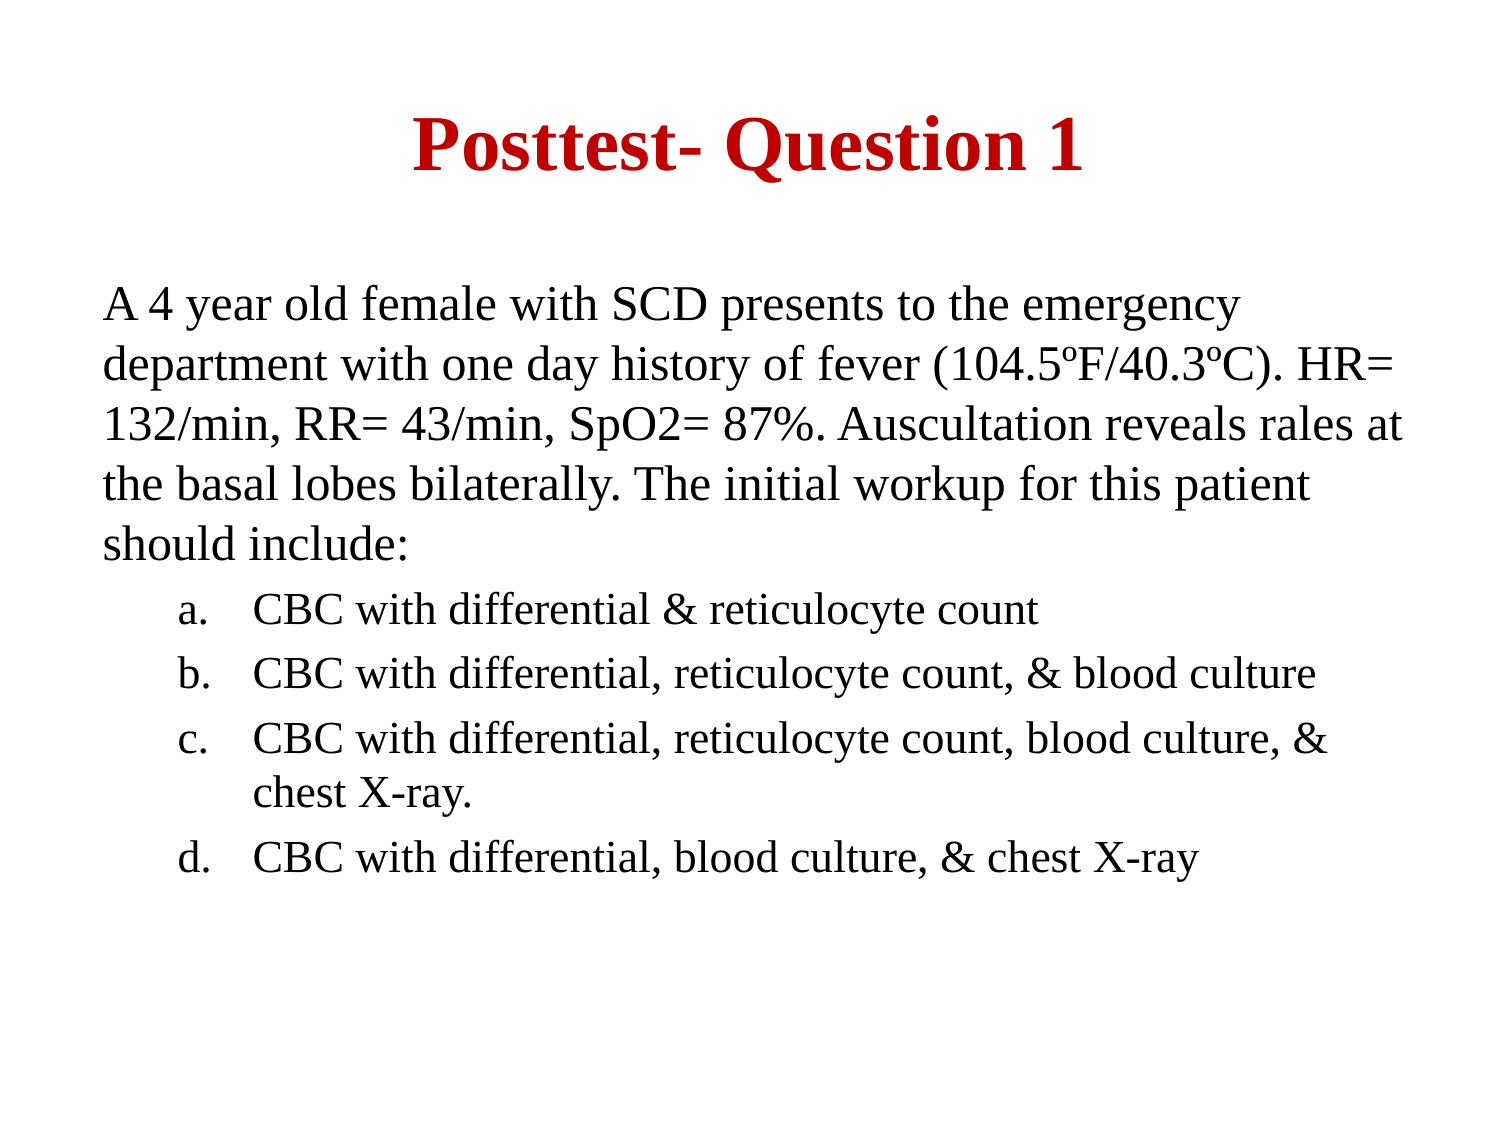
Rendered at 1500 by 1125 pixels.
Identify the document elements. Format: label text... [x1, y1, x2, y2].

title Posttest- Question 1 [75, 45, 1425, 233]
list A 4 year old female with SCD presents to the emergency department with one day history of fever (104.5ºF/40.3ºC). HR= 132/min, RR= 43/min, SpO2= 87%. Auscultation reveals rales at the basal lobes bilaterally. The initial workup for this patient should include: CBC with differential & reticulocyte count CBC with differential, reticulocyte count, & blood culture CBC with differential, reticulocyte count, blood culture, & chest X-ray. CBC with differential, blood culture, & chest X-ray [87, 262, 1438, 1005]
